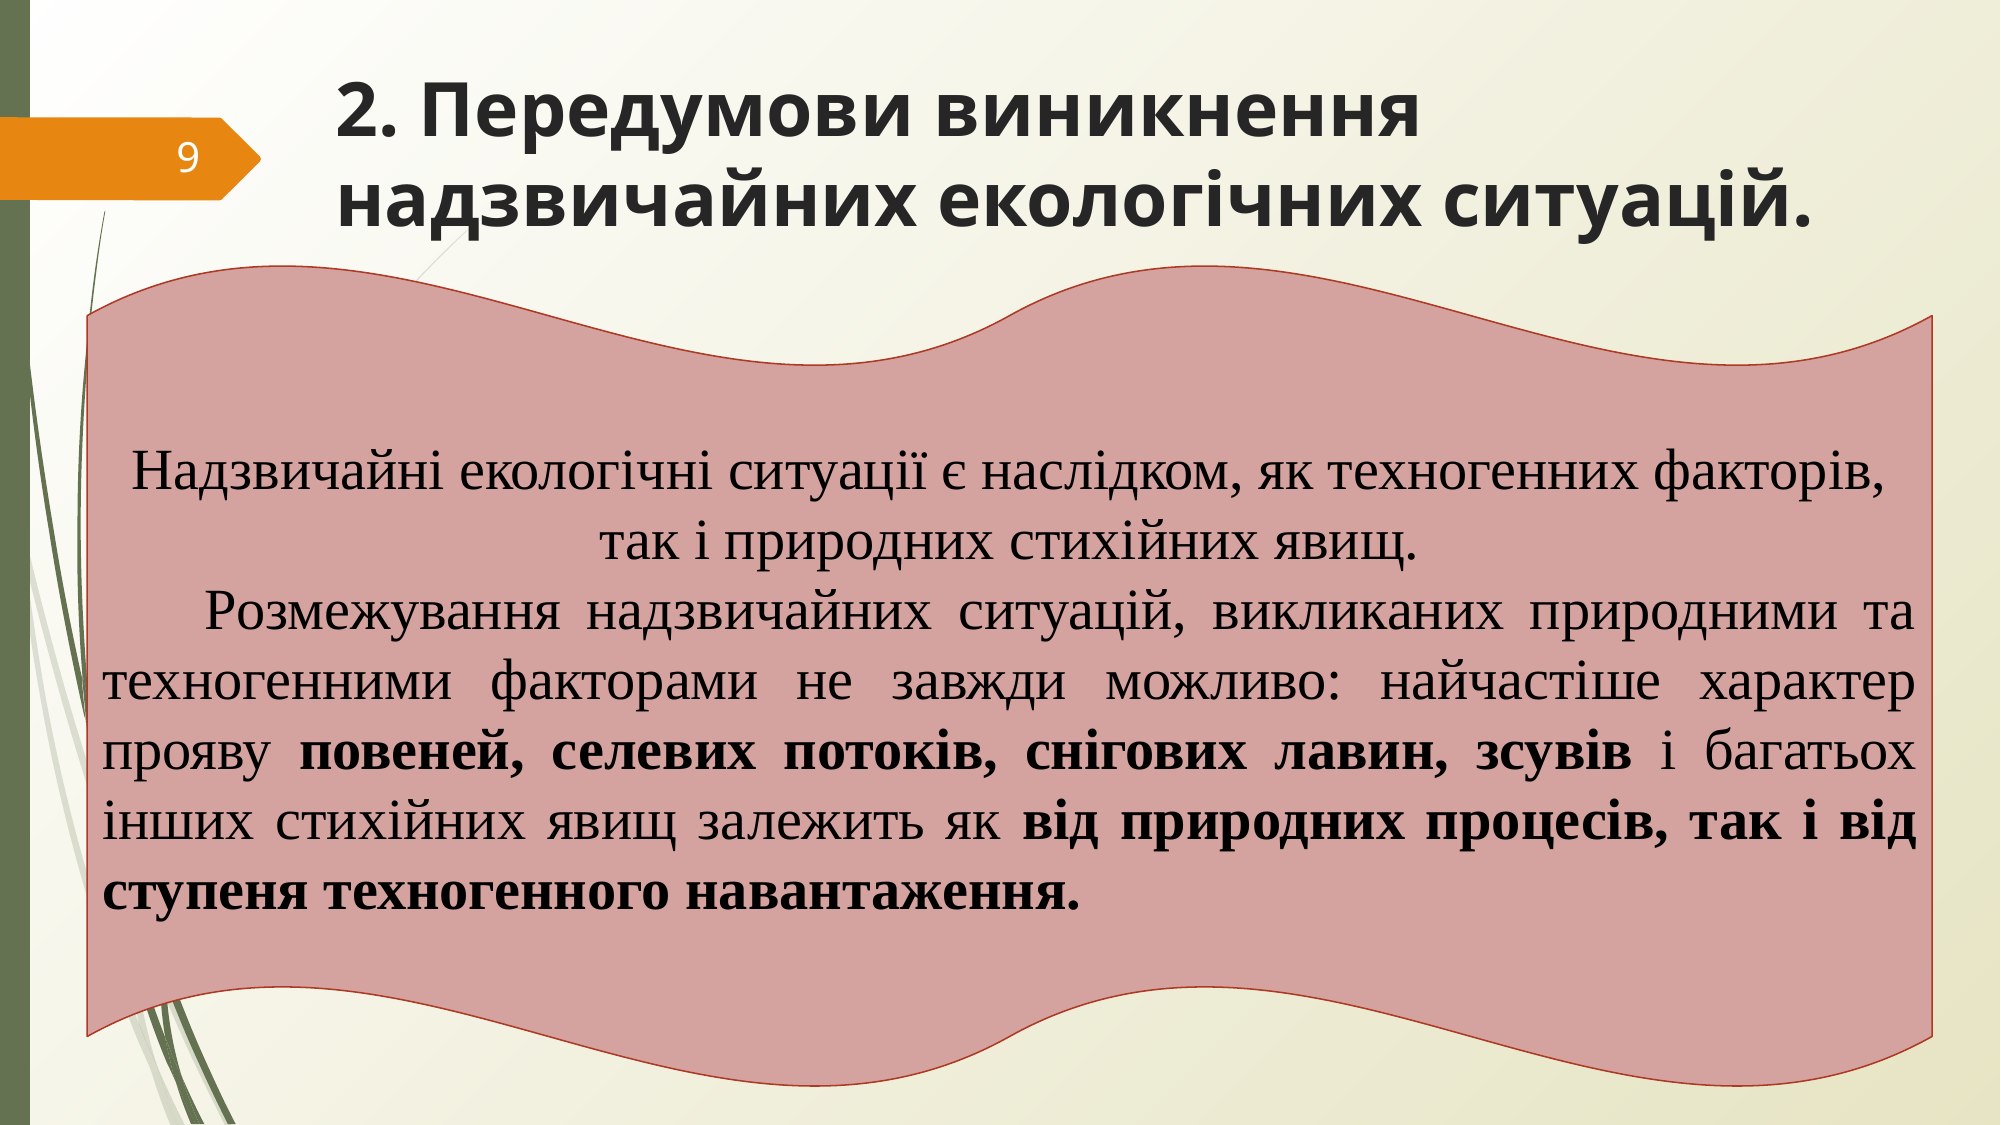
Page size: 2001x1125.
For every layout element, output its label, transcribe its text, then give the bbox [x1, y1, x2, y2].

slide_number 9 [87, 129, 216, 190]
title 2. Передумови виникнення надзвичайних екологічних ситуацій. [320, 54, 1953, 265]
text_box Надзвичайні екологічні ситуації є наслідком, як техногенних факторів, так і природних стихійних явищ. Розмежування надзвичайних ситуацій, викликаних природними та техногенними факторами не завжди можливо: найчастіше характер прояву повеней, селевих потоків, снігових лавин, зсувів і багатьох інших стихійних явищ залежить як від природних процесів, так і від ступеня техногенного навантаження. [87, 266, 1933, 1087]
